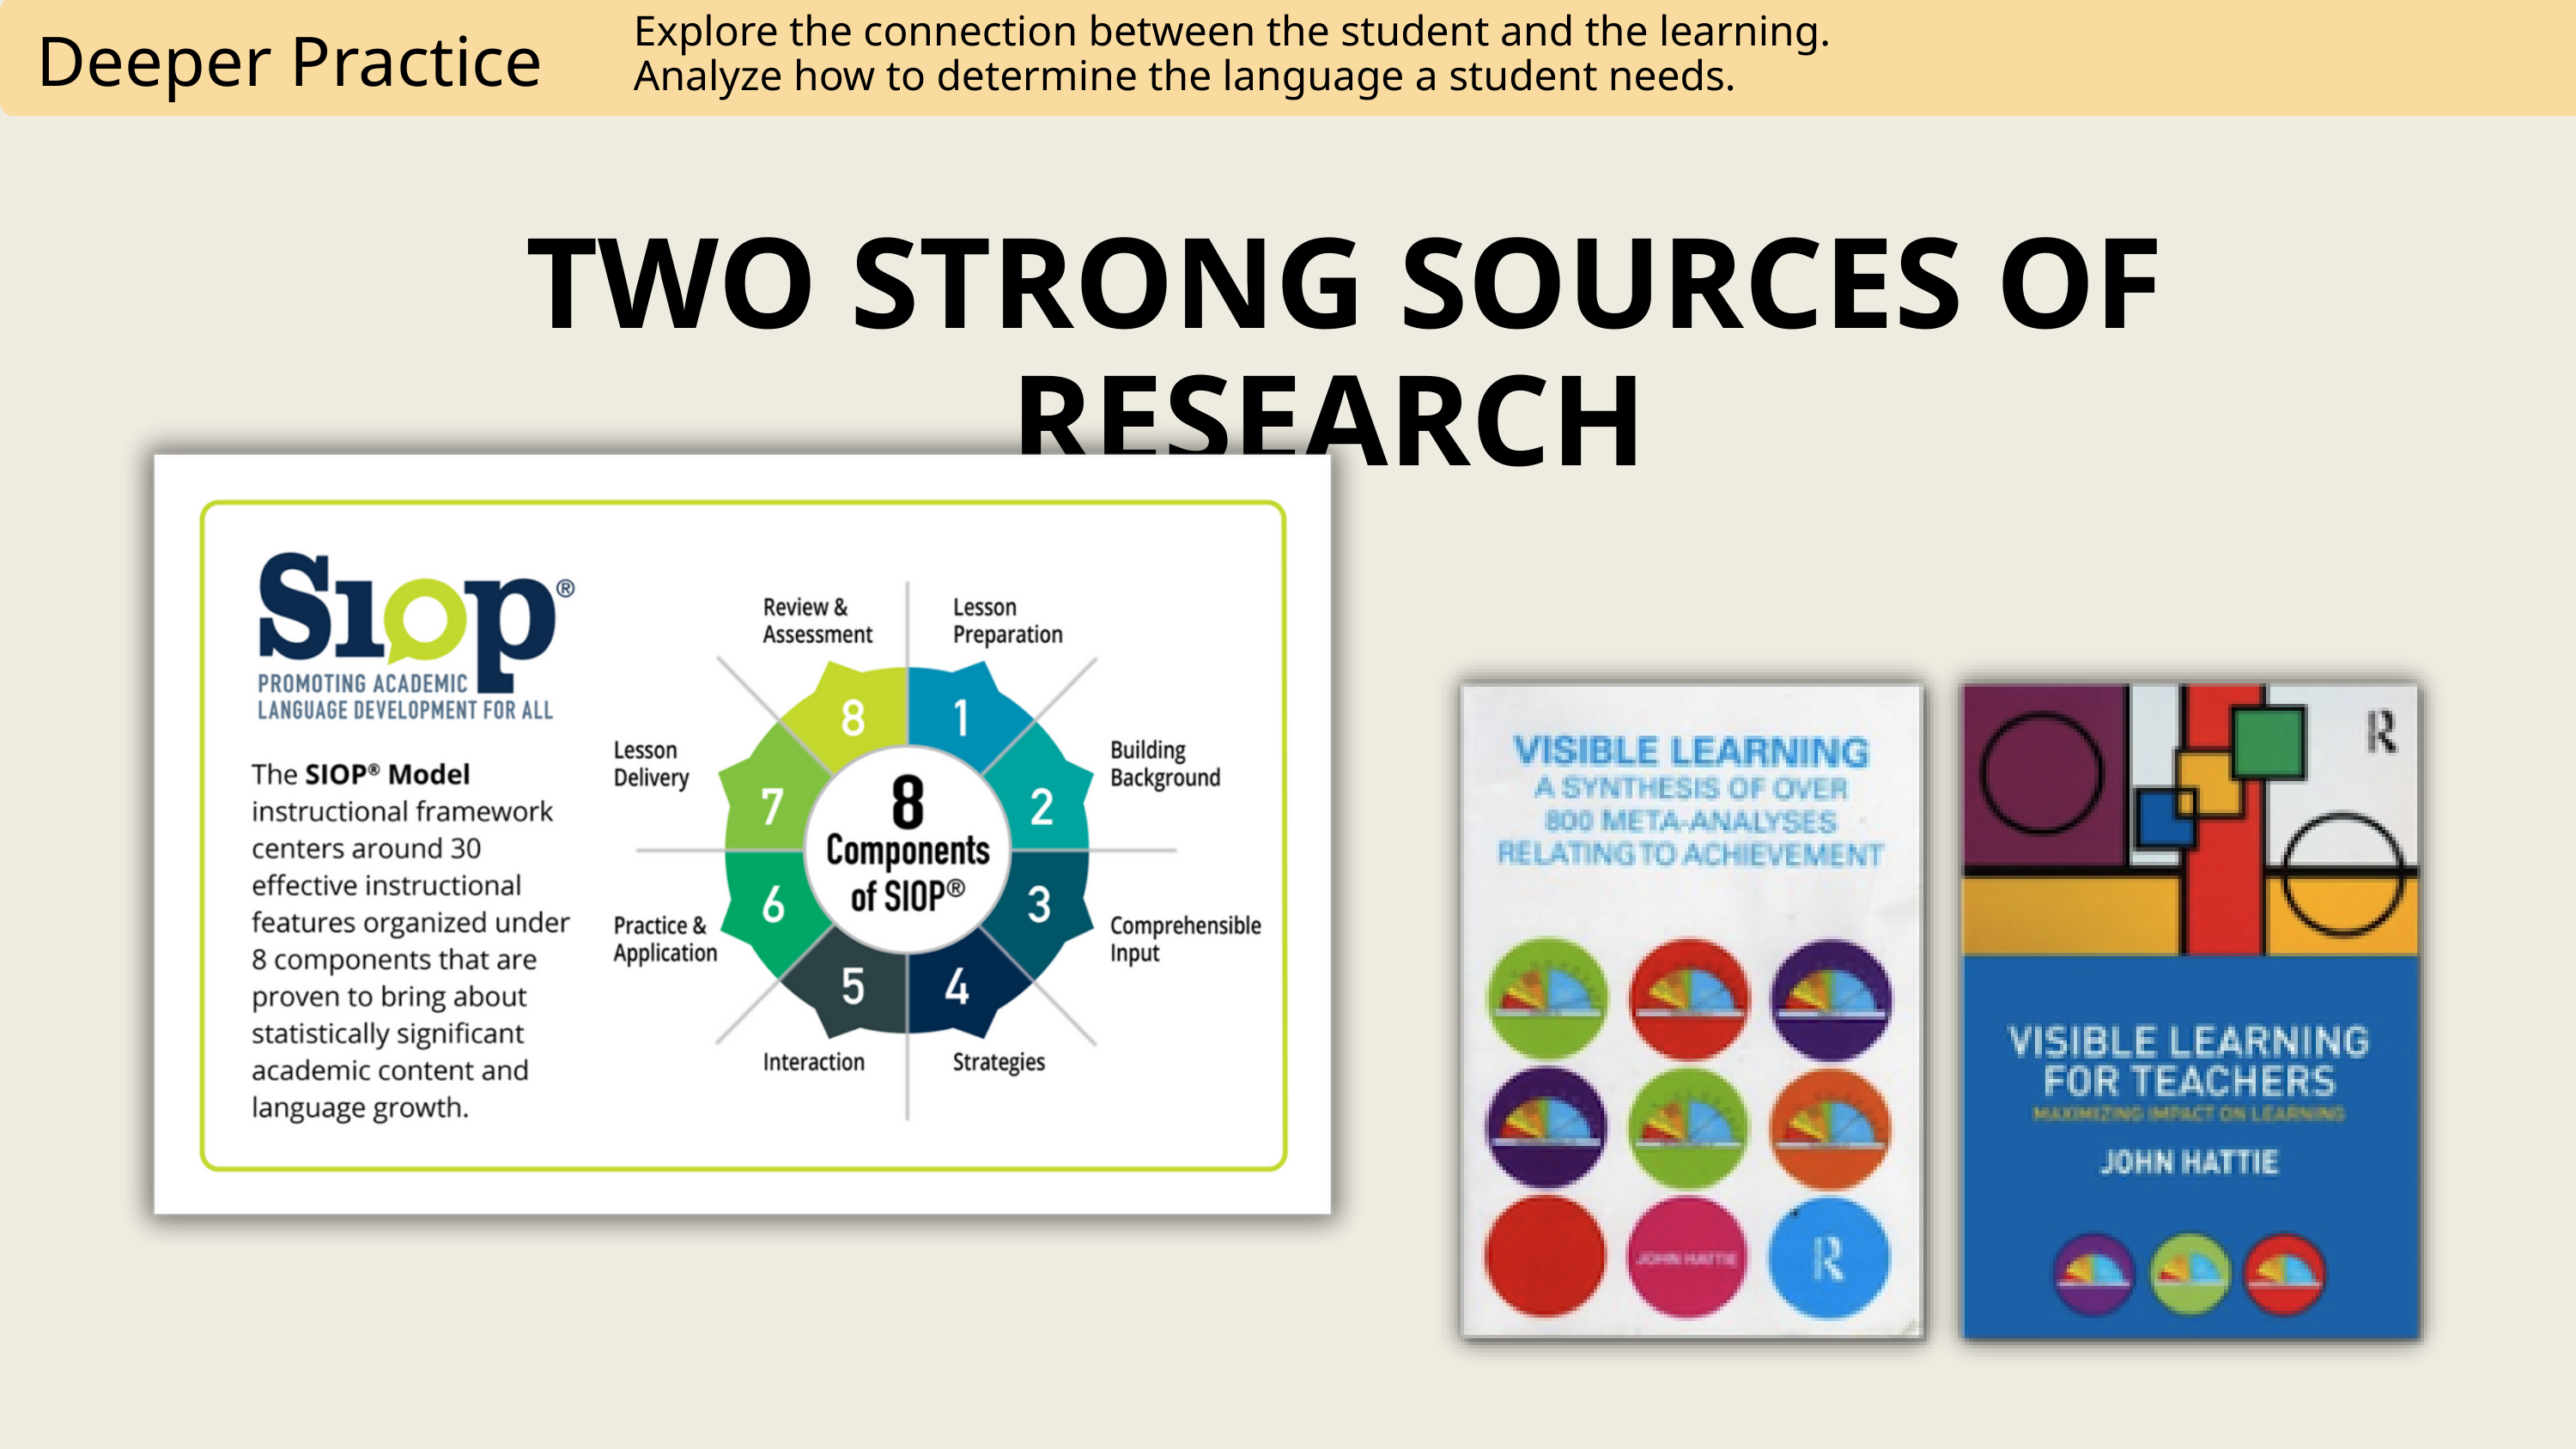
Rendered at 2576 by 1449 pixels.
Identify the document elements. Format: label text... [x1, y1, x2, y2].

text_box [0, 0, 2576, 117]
text_box [1401, 641, 2488, 1391]
text_box TWO STRONG SOURCES OF RESEARCH [269, 215, 2421, 491]
text_box [83, 409, 1401, 1244]
